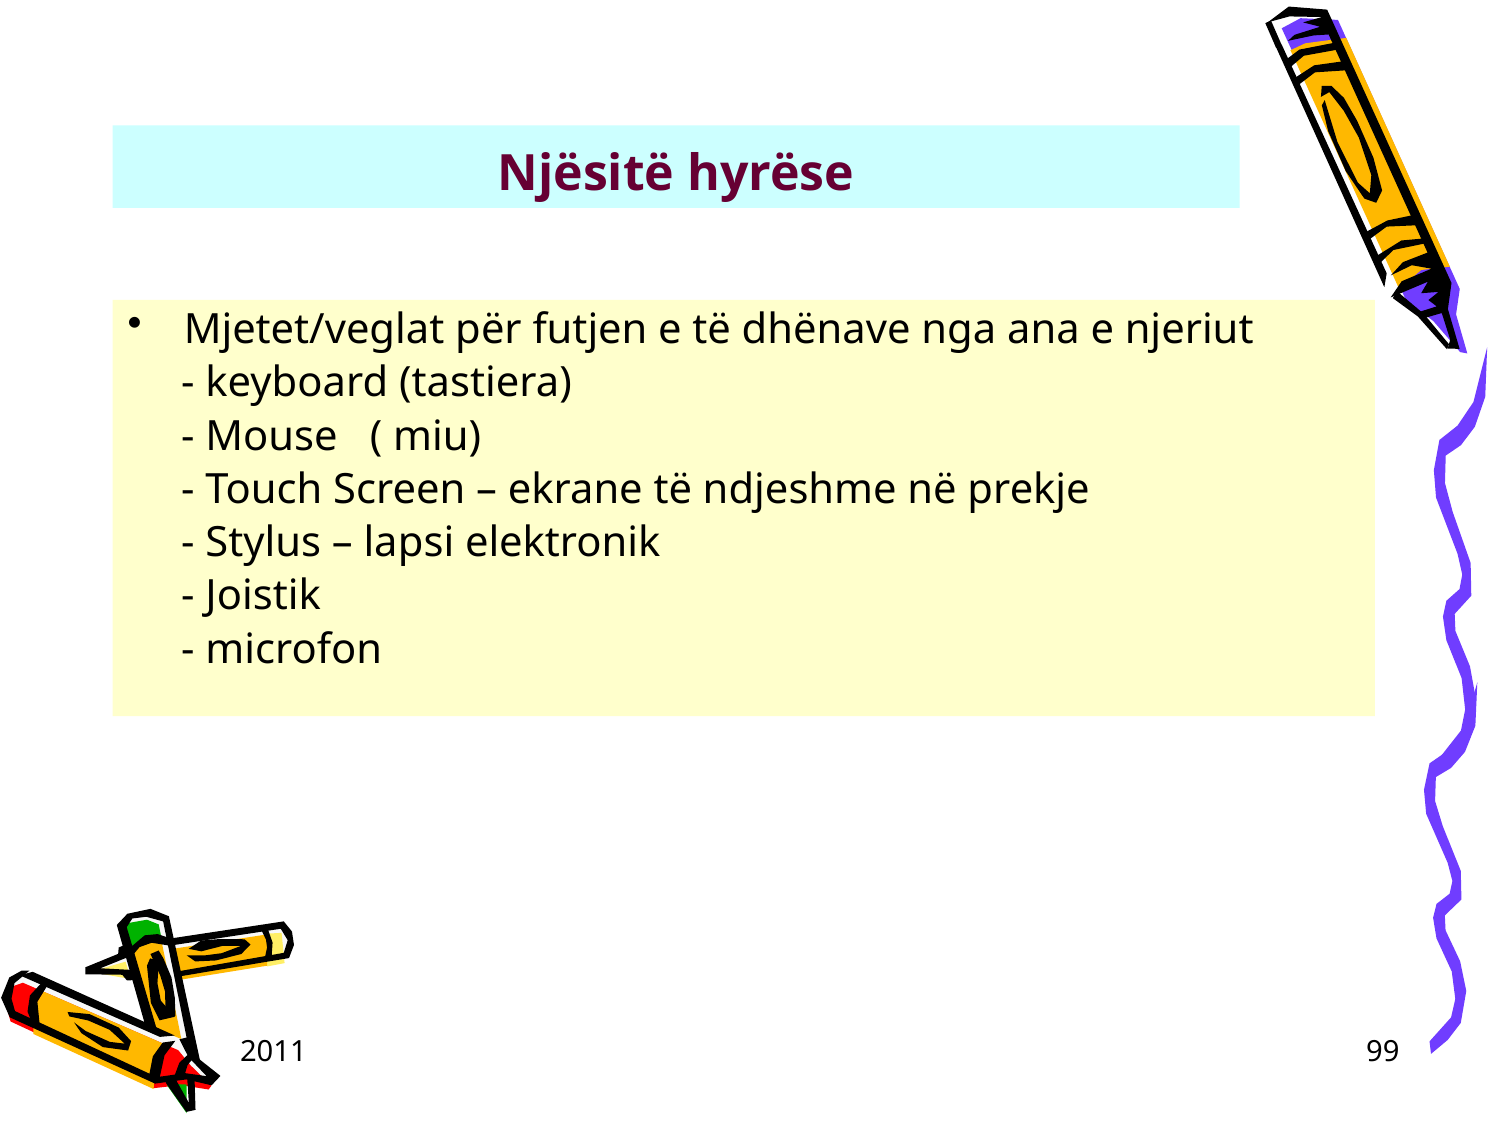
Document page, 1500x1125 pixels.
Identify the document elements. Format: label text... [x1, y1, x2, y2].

title Njësitë hyrëse [112, 125, 1240, 209]
slide_number 99 [1101, 1024, 1415, 1101]
list Mjetet/veglat për futjen e të dhënave nga ana e njeriut - keyboard (tastiera) - Mouse ( miu) - Touch Screen – ekrane të ndjeshme në prekje - Stylus – lapsi elektronik - Joistik - microfon [112, 299, 1376, 717]
slide_number 2011 [224, 1024, 538, 1101]
